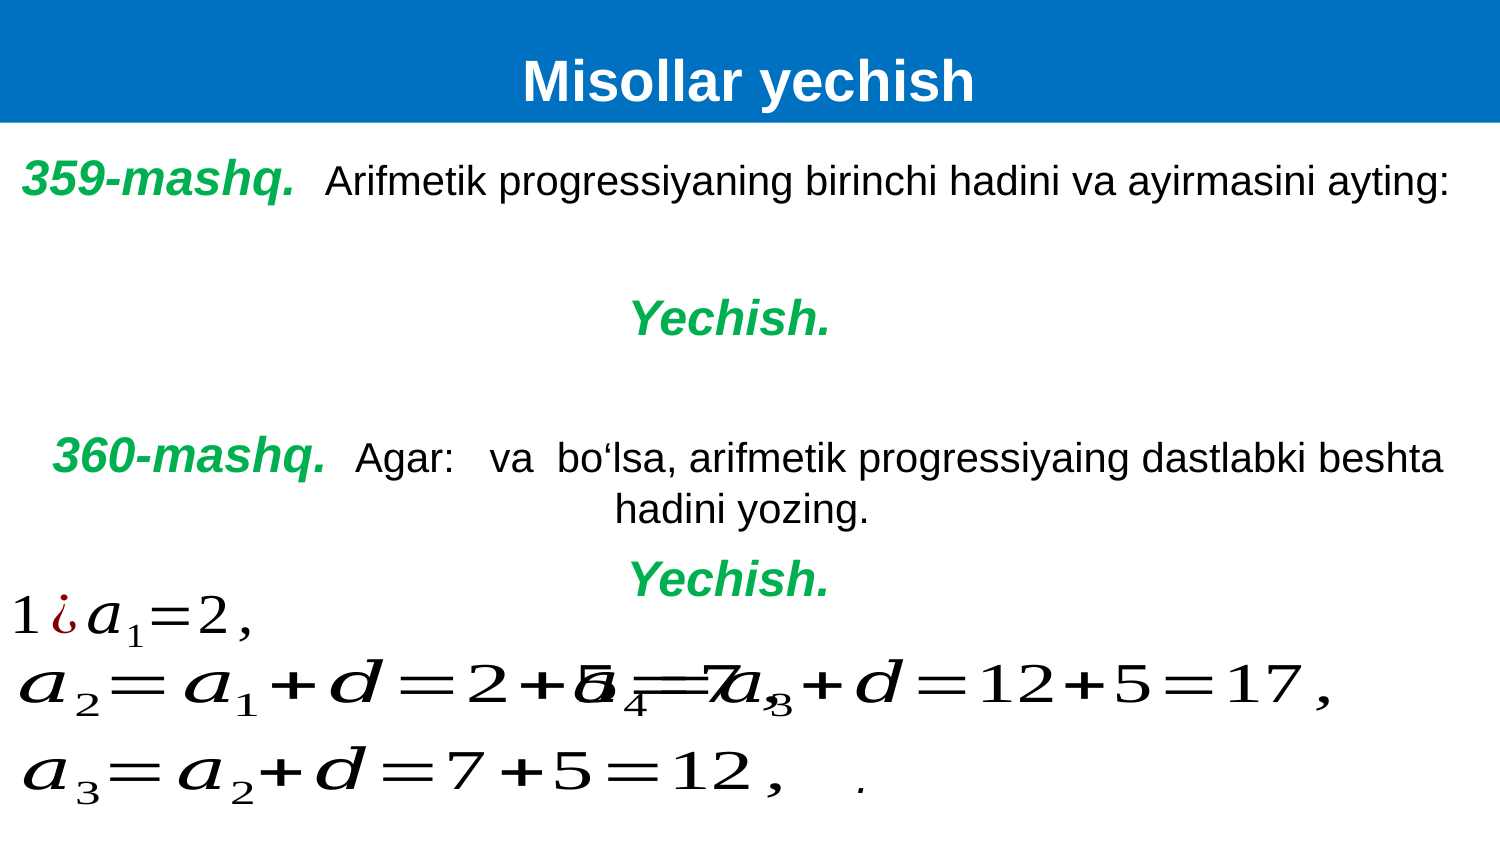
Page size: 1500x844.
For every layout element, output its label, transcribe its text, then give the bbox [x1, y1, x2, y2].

text_box Yechish. [612, 539, 846, 615]
text_box 359-mashq. Arifmetik progressiyaning birinchi hadini va ayirmasini ayting: [0, 138, 1485, 214]
text_box Misollar yechish [0, 16, 1499, 113]
text_box [0, 0, 1500, 123]
text_box Yechish. [613, 278, 847, 354]
